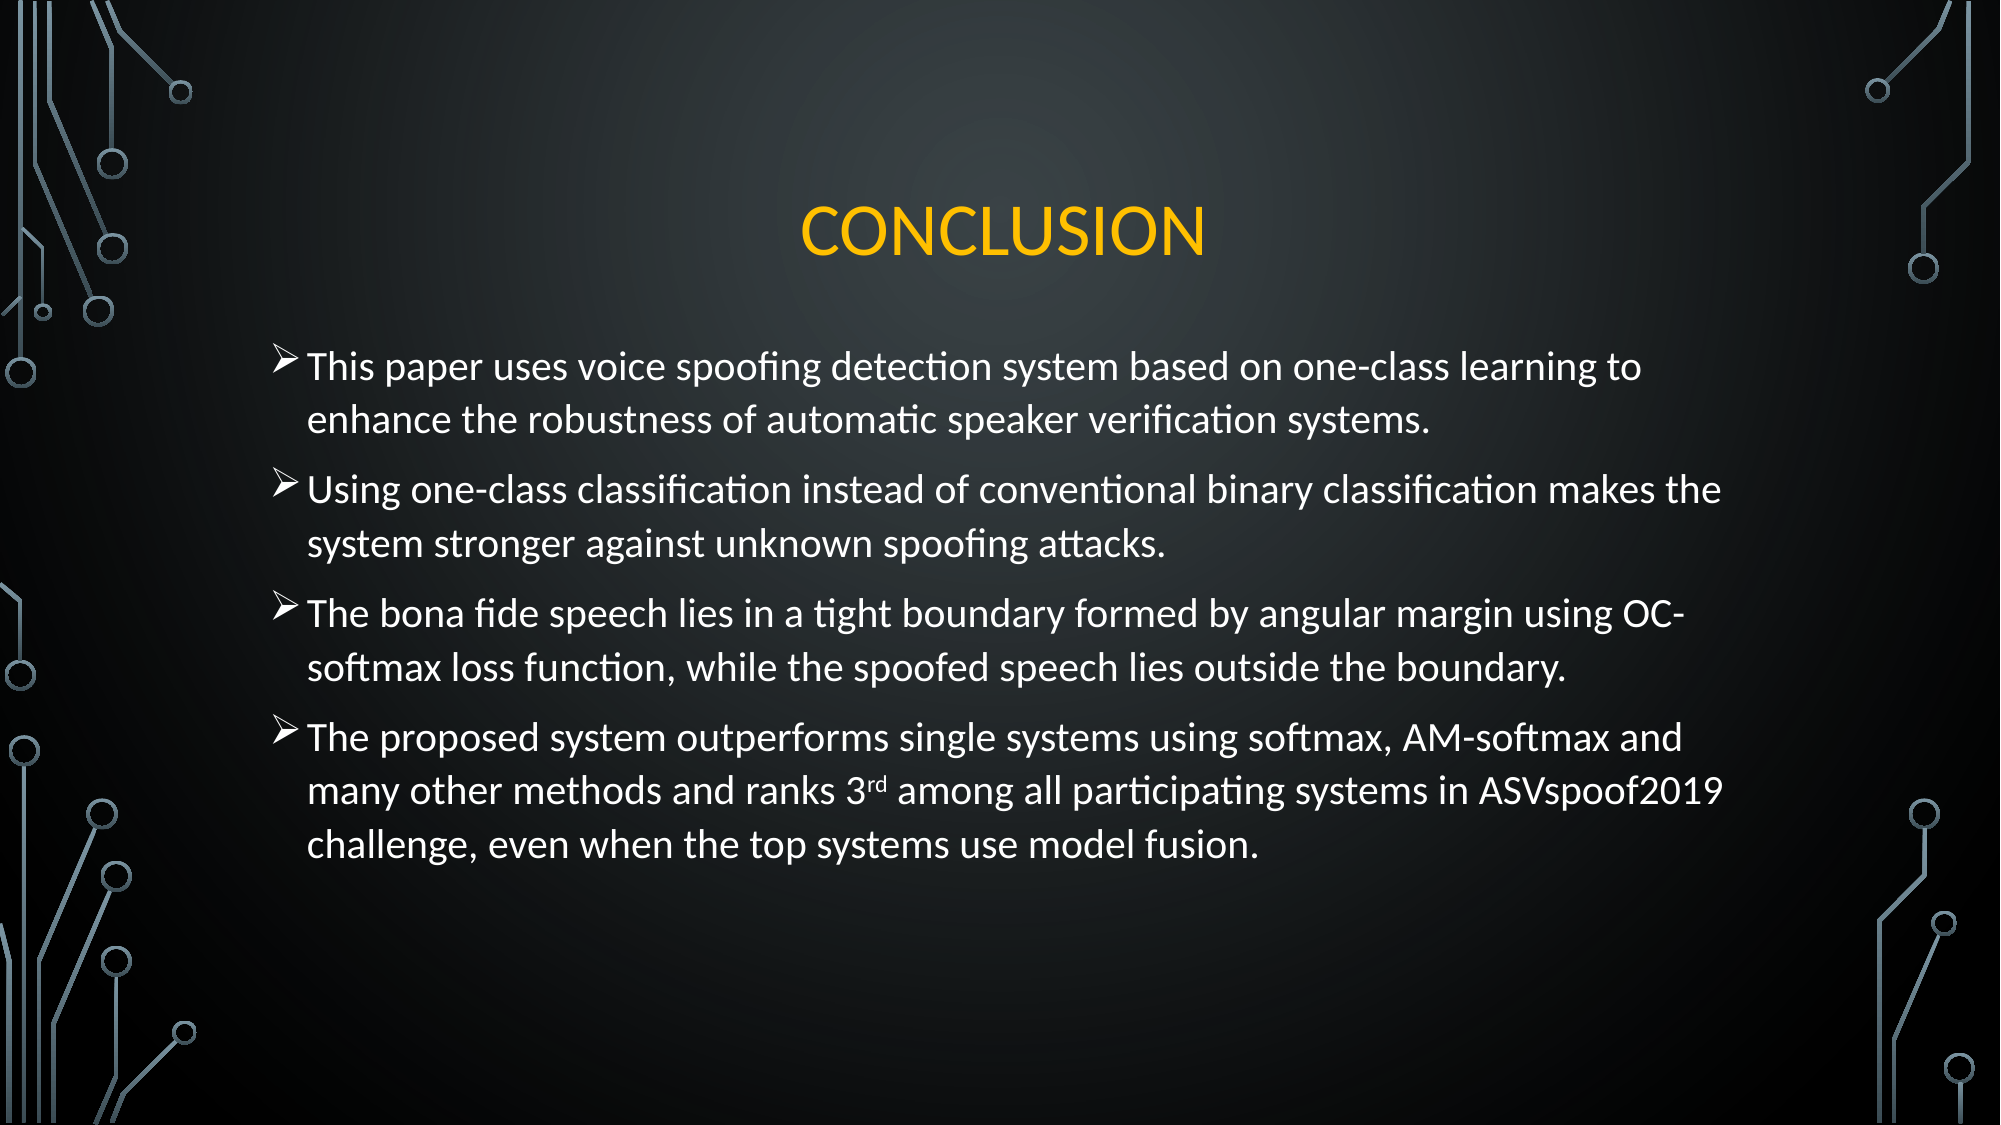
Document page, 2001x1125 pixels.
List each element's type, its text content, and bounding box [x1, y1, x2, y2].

list This paper uses voice spoofing detection system based on one-class learning to enhance the robustness of automatic speaker verification systems. Using one-class classification instead of conventional binary classification makes the system stronger against unknown spoofing attacks. The bona fide speech lies in a tight boundary formed by angular margin using OC-softmax loss function, while the spoofed speech lies outside the boundary. The proposed system outperforms single systems using softmax, AM-softmax and many other methods and ranks 3rd among all participating systems in ASVspoof2019 challenge, even when the top systems use model fusion. [254, 327, 1755, 901]
title Conclusion [254, 154, 1755, 308]
